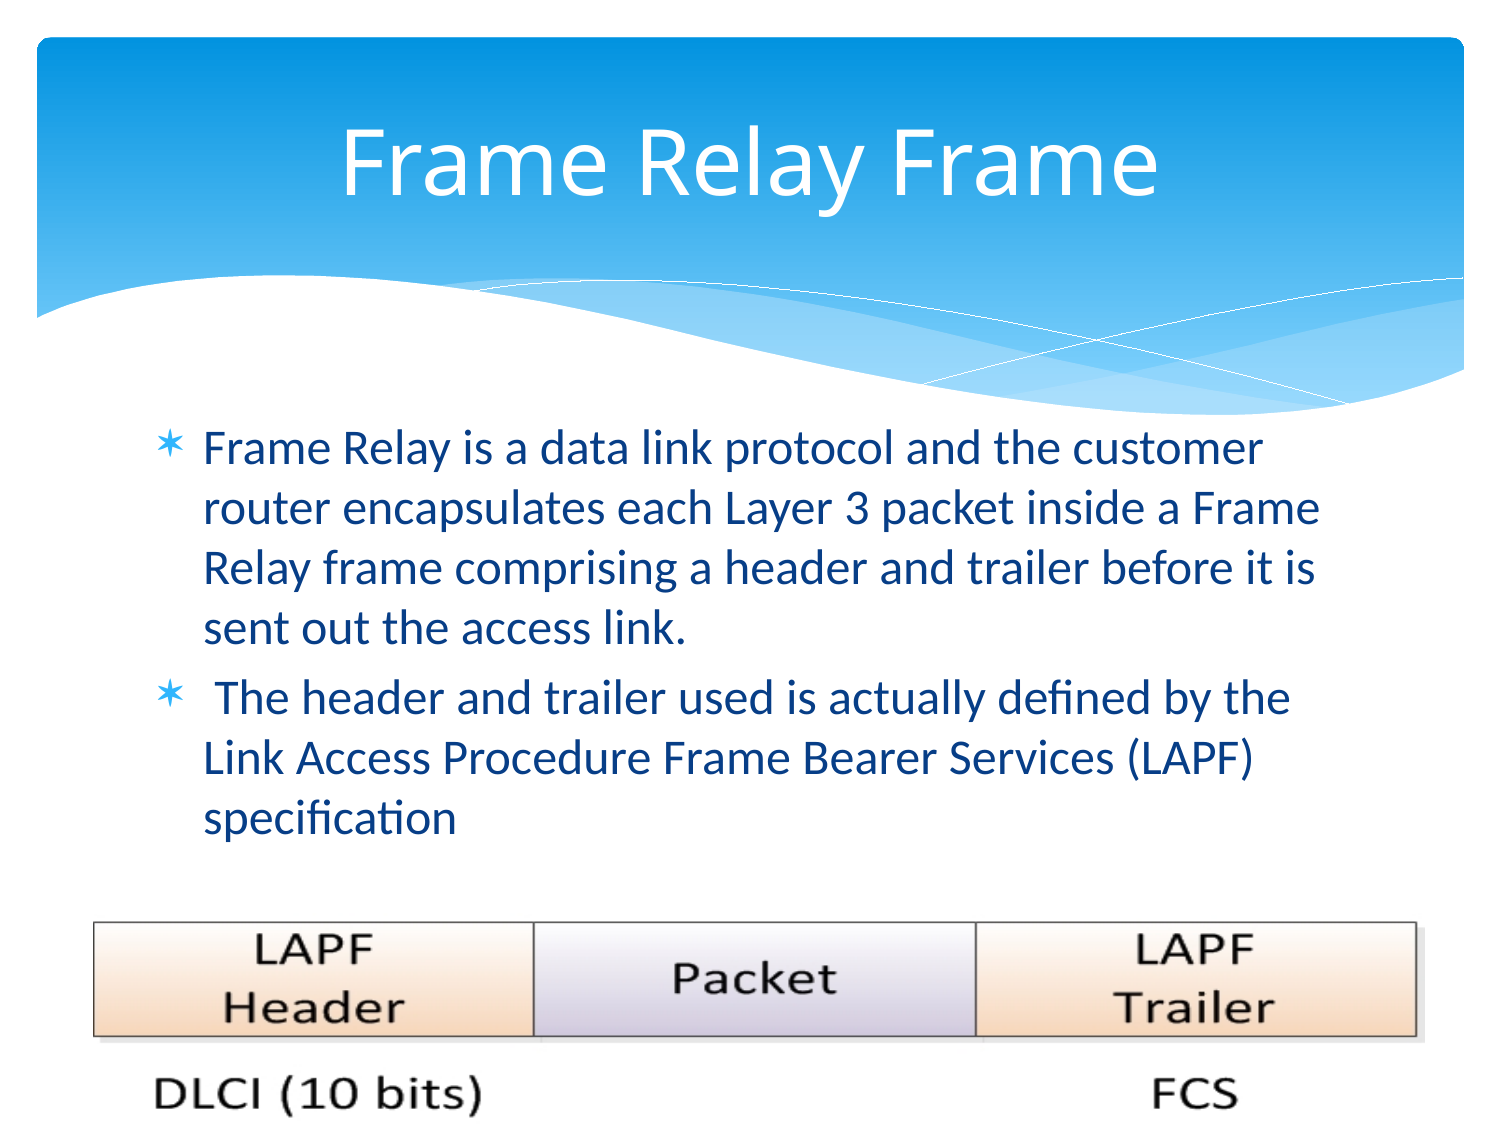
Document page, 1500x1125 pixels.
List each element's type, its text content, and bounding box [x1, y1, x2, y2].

list Frame Relay is a data link protocol and the customer router encapsulates each Layer 3 packet inside a Frame Relay frame comprising a header and trailer before it is sent out the access link. The header and trailer used is actually defined by the Link Access Procedure Frame Bearer Services (LAPF) specification [143, 407, 1359, 911]
title Frame Relay Frame [75, 55, 1425, 261]
picture [93, 913, 1426, 1125]
